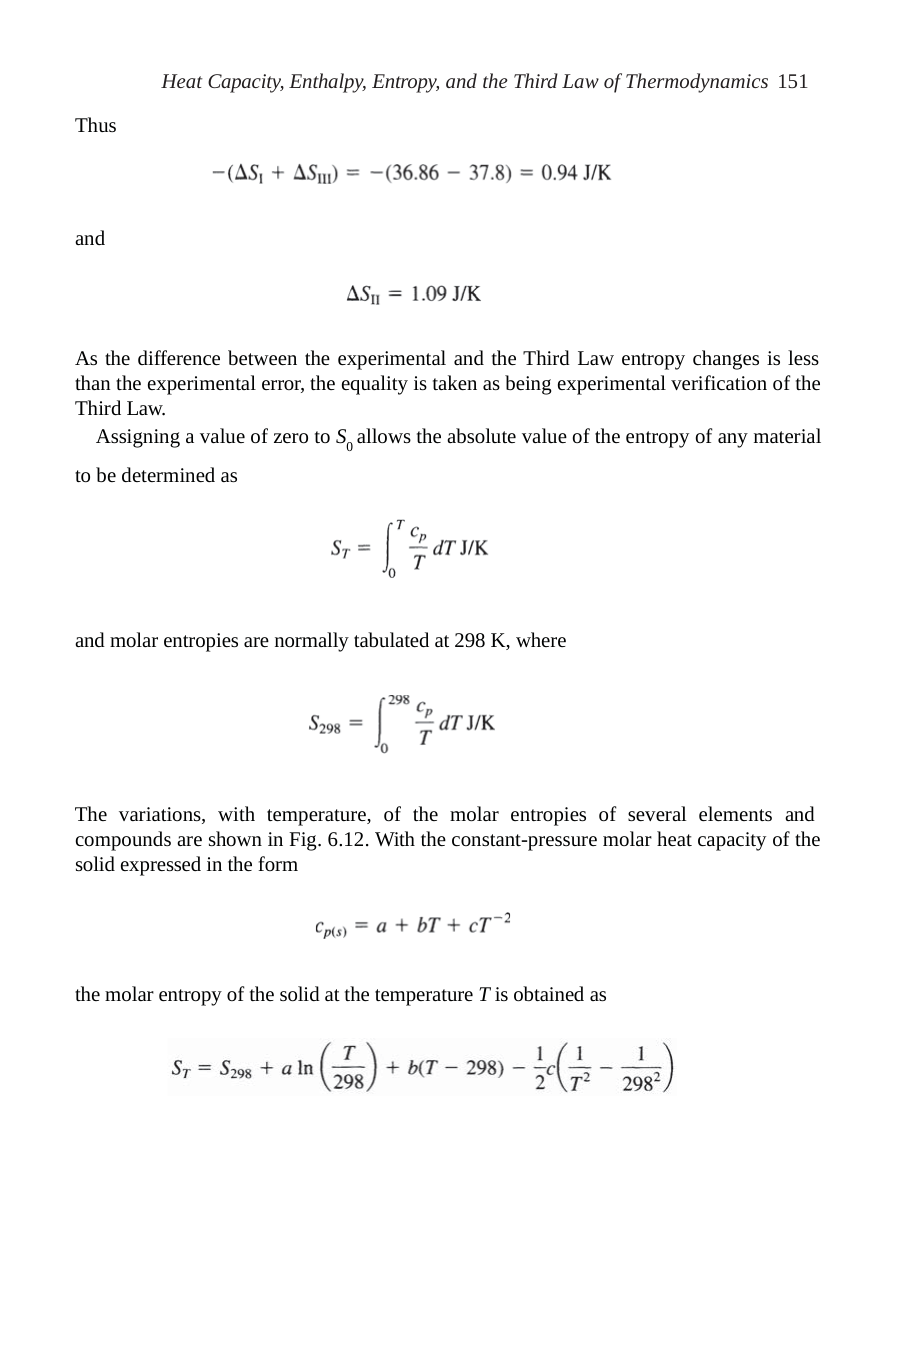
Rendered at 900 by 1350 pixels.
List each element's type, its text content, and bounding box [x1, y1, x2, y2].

text_box the molar entropy of the solid at the temperature T is obtained as [72, 978, 615, 1006]
text_box Heat Capacity, Enthalpy, Entropy, and the Third Law of Thermodynamics 151 Thus [72, 66, 828, 137]
text_box [167, 1038, 677, 1096]
text_box and [72, 222, 108, 250]
text_box [346, 285, 482, 305]
text_box [212, 163, 612, 185]
text_box [308, 695, 496, 754]
text_box and molar entropies are normally tabulated at 298 K, where [72, 624, 574, 652]
text_box As the difference between the experimental and the Third Law entropy changes is less than the experimental error, the equality is taken as being experimental verification of the Third Law. Assigning a value of zero to S0 allows the absolute value of the entropy of any material to be determined as [68, 342, 832, 487]
text_box [315, 912, 511, 940]
text_box The variations, with temperature, of the molar entropies of several elements and compounds are shown in Fig. 6.12. With the constant-pressure molar heat capacity of the solid expressed in the form [72, 798, 828, 876]
text_box [331, 519, 489, 579]
